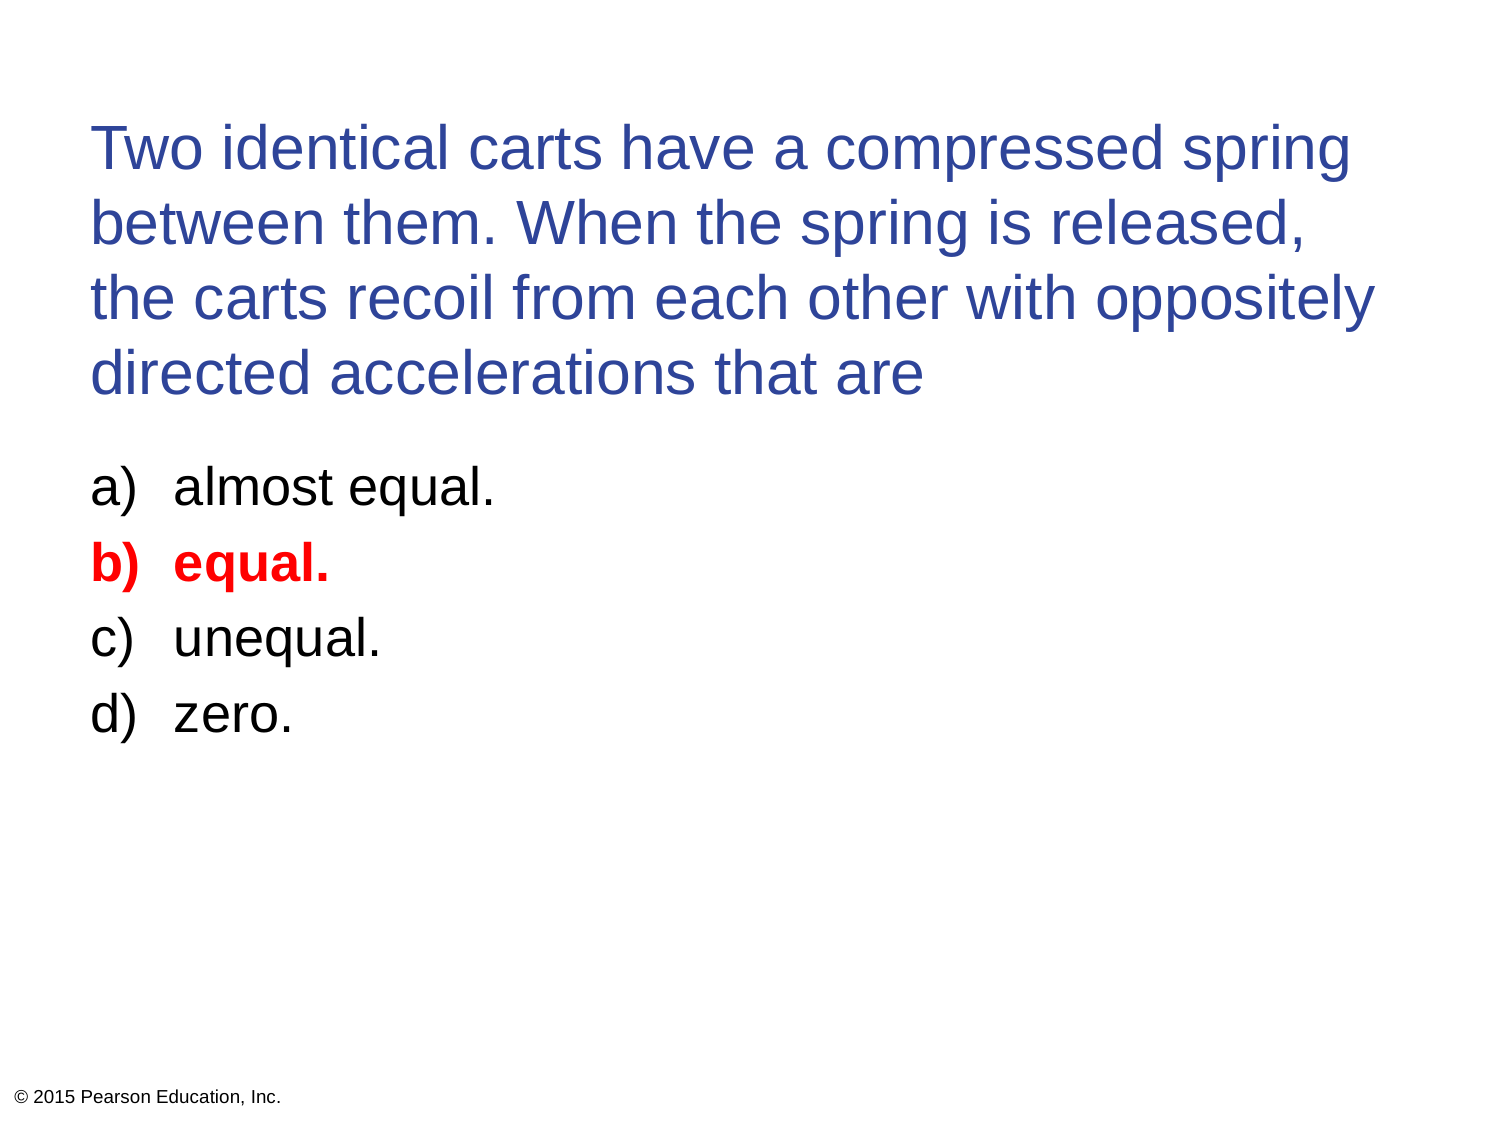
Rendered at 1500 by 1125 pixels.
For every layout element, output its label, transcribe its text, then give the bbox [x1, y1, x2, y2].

title Two identical carts have a compressed spring between them. When the spring is released, the carts recoil from each other with oppositely directed accelerations that are [75, 99, 1425, 418]
footer © 2015 Pearson Education, Inc. [14, 1084, 900, 1115]
list almost equal. equal. unequal. zero. [75, 443, 1425, 761]
